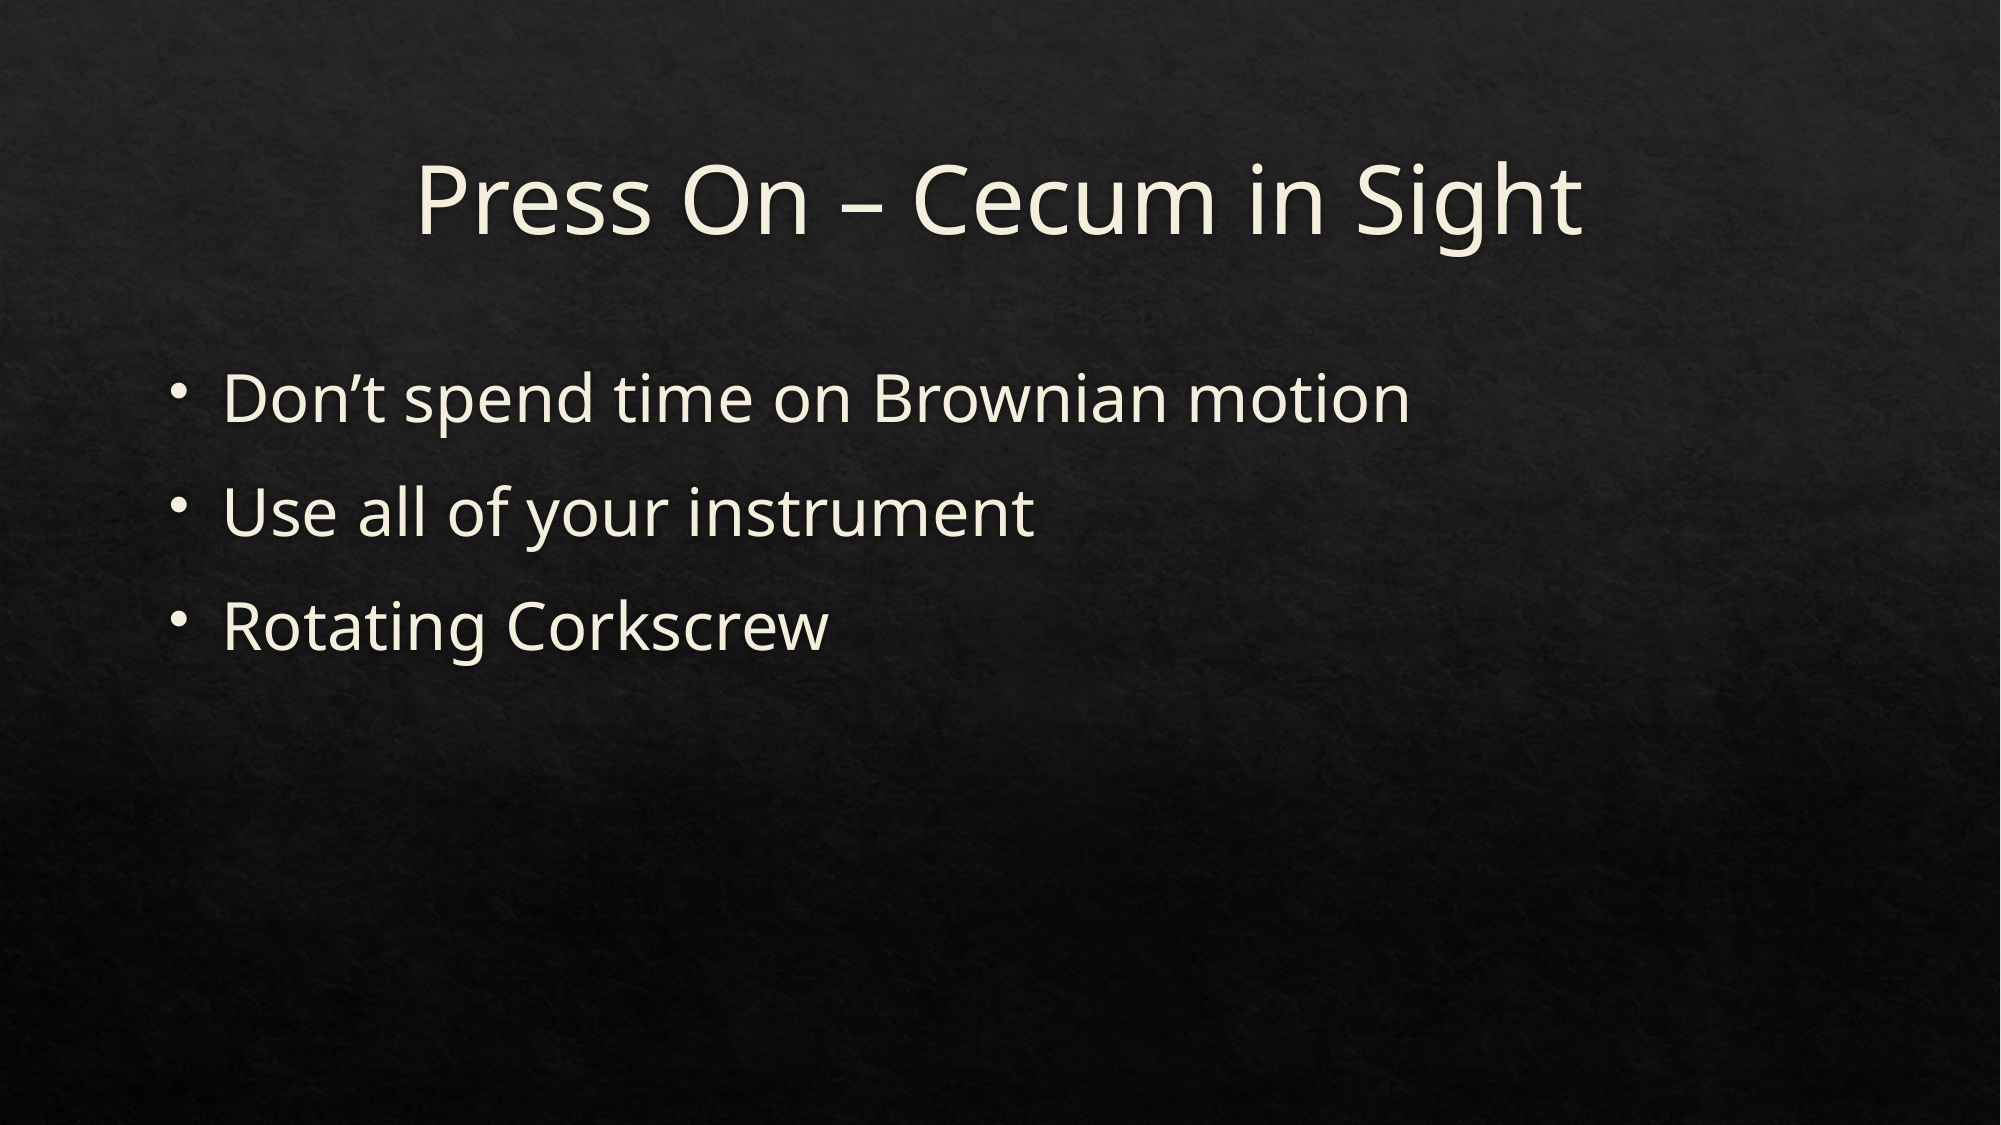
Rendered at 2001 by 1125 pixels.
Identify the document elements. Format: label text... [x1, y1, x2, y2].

title Press On – Cecum in Sight [149, 99, 1849, 307]
list Don’t spend time on Brownian motion Use all of your instrument Rotating Corkscrew [149, 340, 1849, 950]
